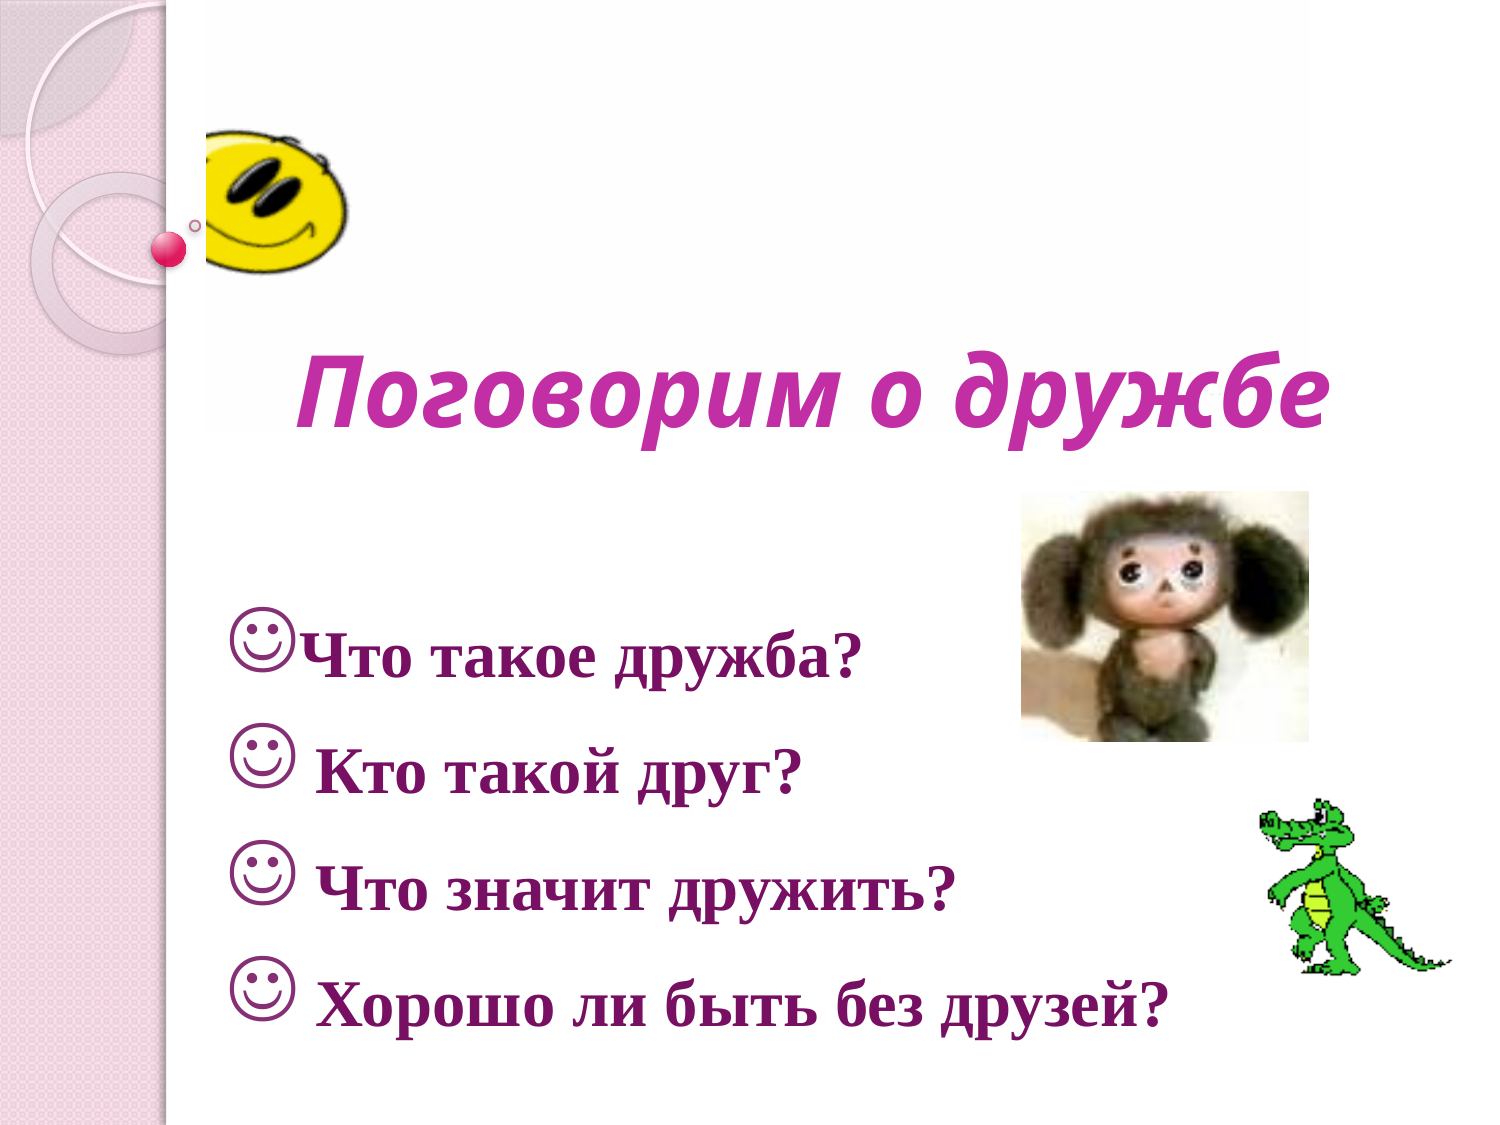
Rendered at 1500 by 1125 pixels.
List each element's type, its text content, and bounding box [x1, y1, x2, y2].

picture [1210, 751, 1459, 993]
picture [1021, 491, 1309, 742]
subtitle Что такое дружба? Кто такой друг? Что значит дружить? Хорошо ли быть без друзей? [206, 515, 1422, 1067]
title Поговорим о дружбе [206, 314, 1422, 455]
picture [206, 0, 1309, 432]
